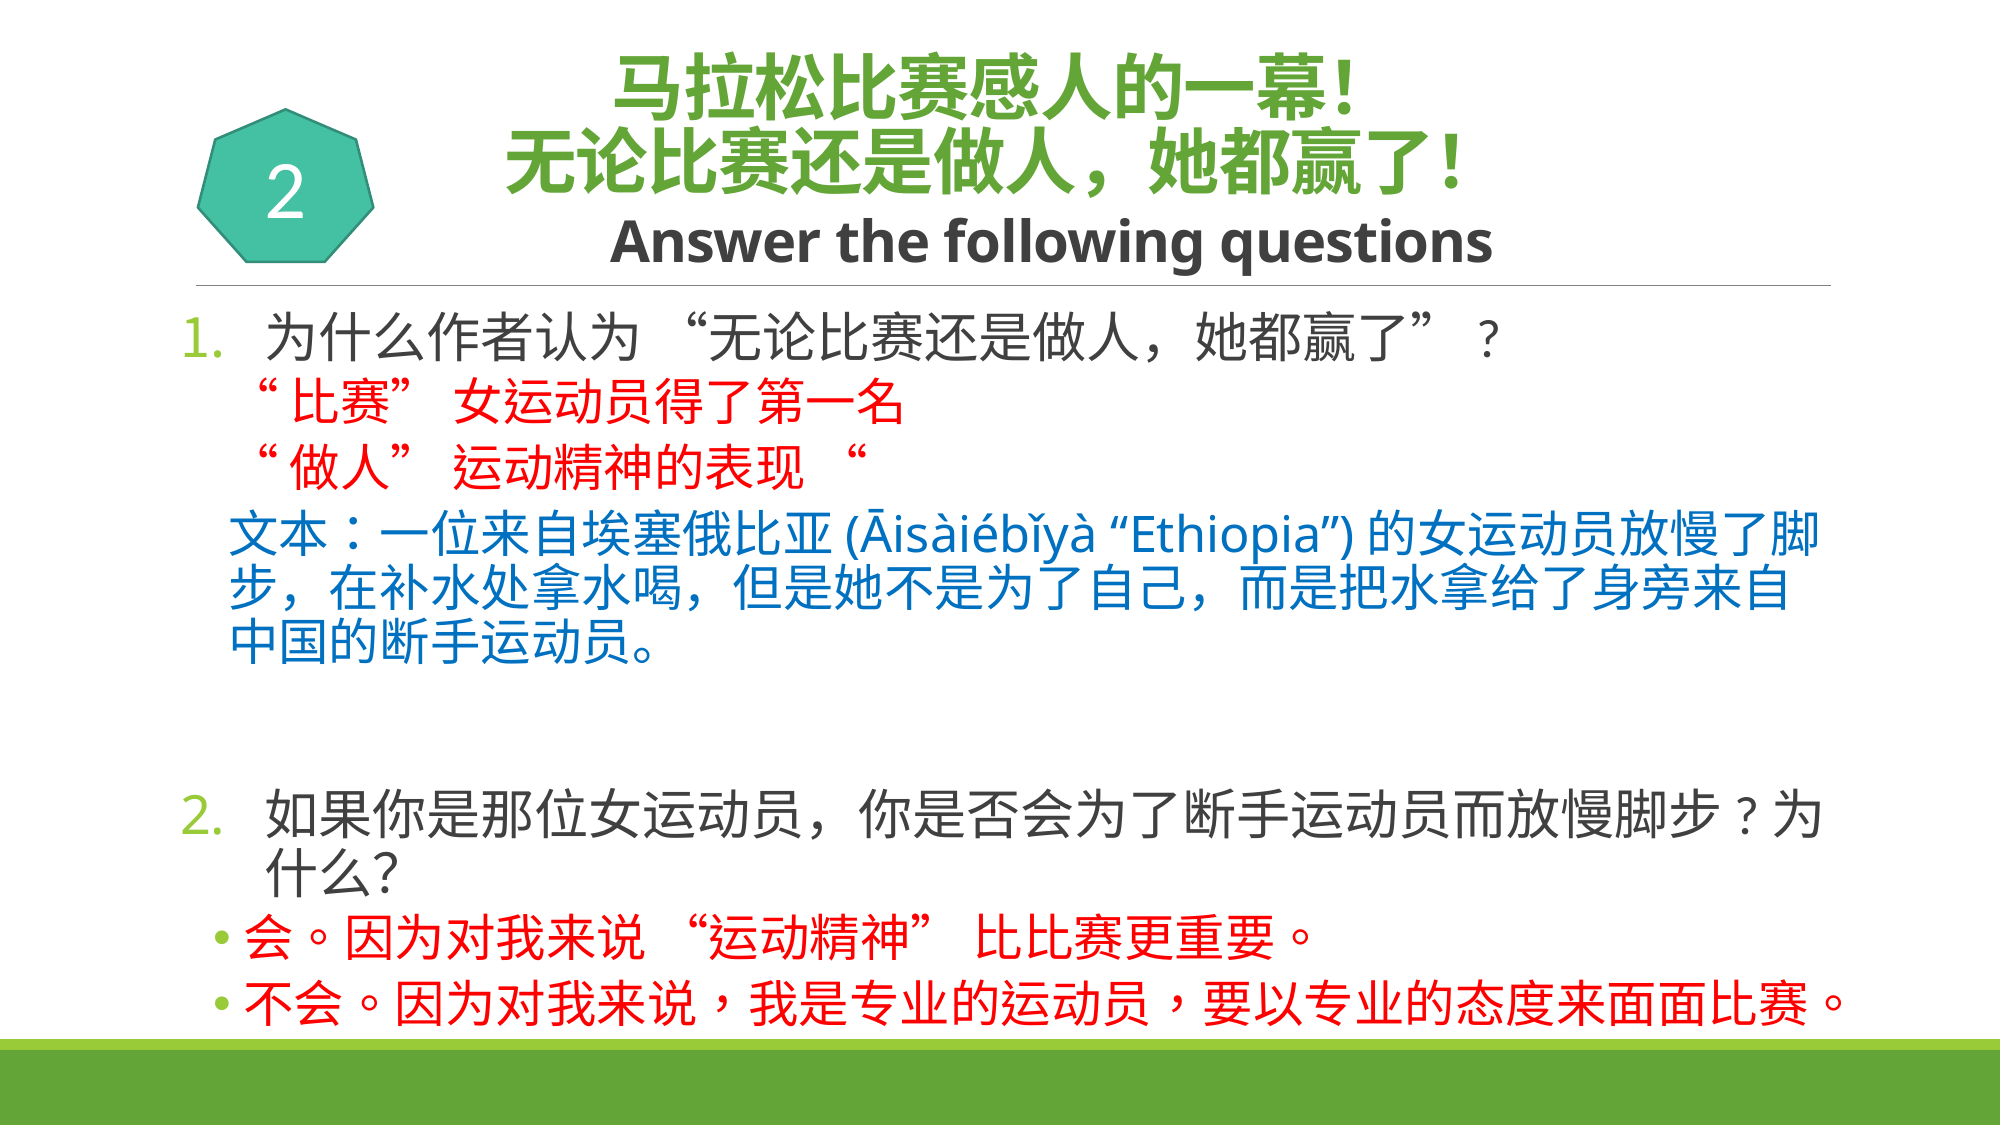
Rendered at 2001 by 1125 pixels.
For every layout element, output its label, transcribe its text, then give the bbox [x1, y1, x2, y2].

title 马拉松比赛感人的一幕！ 无论比赛还是做人，她都赢了！ Answer the following questions [180, 47, 1830, 285]
list 为什么作者认为 “无论比赛还是做人，她都赢了”? “比赛” 女运动员得了第一名 “做人” 运动精神的表现 “ 文本：一位来自埃塞俄比亚(Āisàiébǐyà “Ethiopia”)的女运动员放慢了脚步，在补水处拿水喝，但是她不是为了自己，而是把水拿给了身旁来自中国的断手运动员。 如果你是那位女运动员，你是否会为了断手运动员而放慢脚步?为什么？ 会。因为对我来说 “运动精神” 比比赛更重要。 不会。因为对我来说，我是专业的运动员，要以专业的态度来面面比赛。 [180, 302, 1830, 1045]
